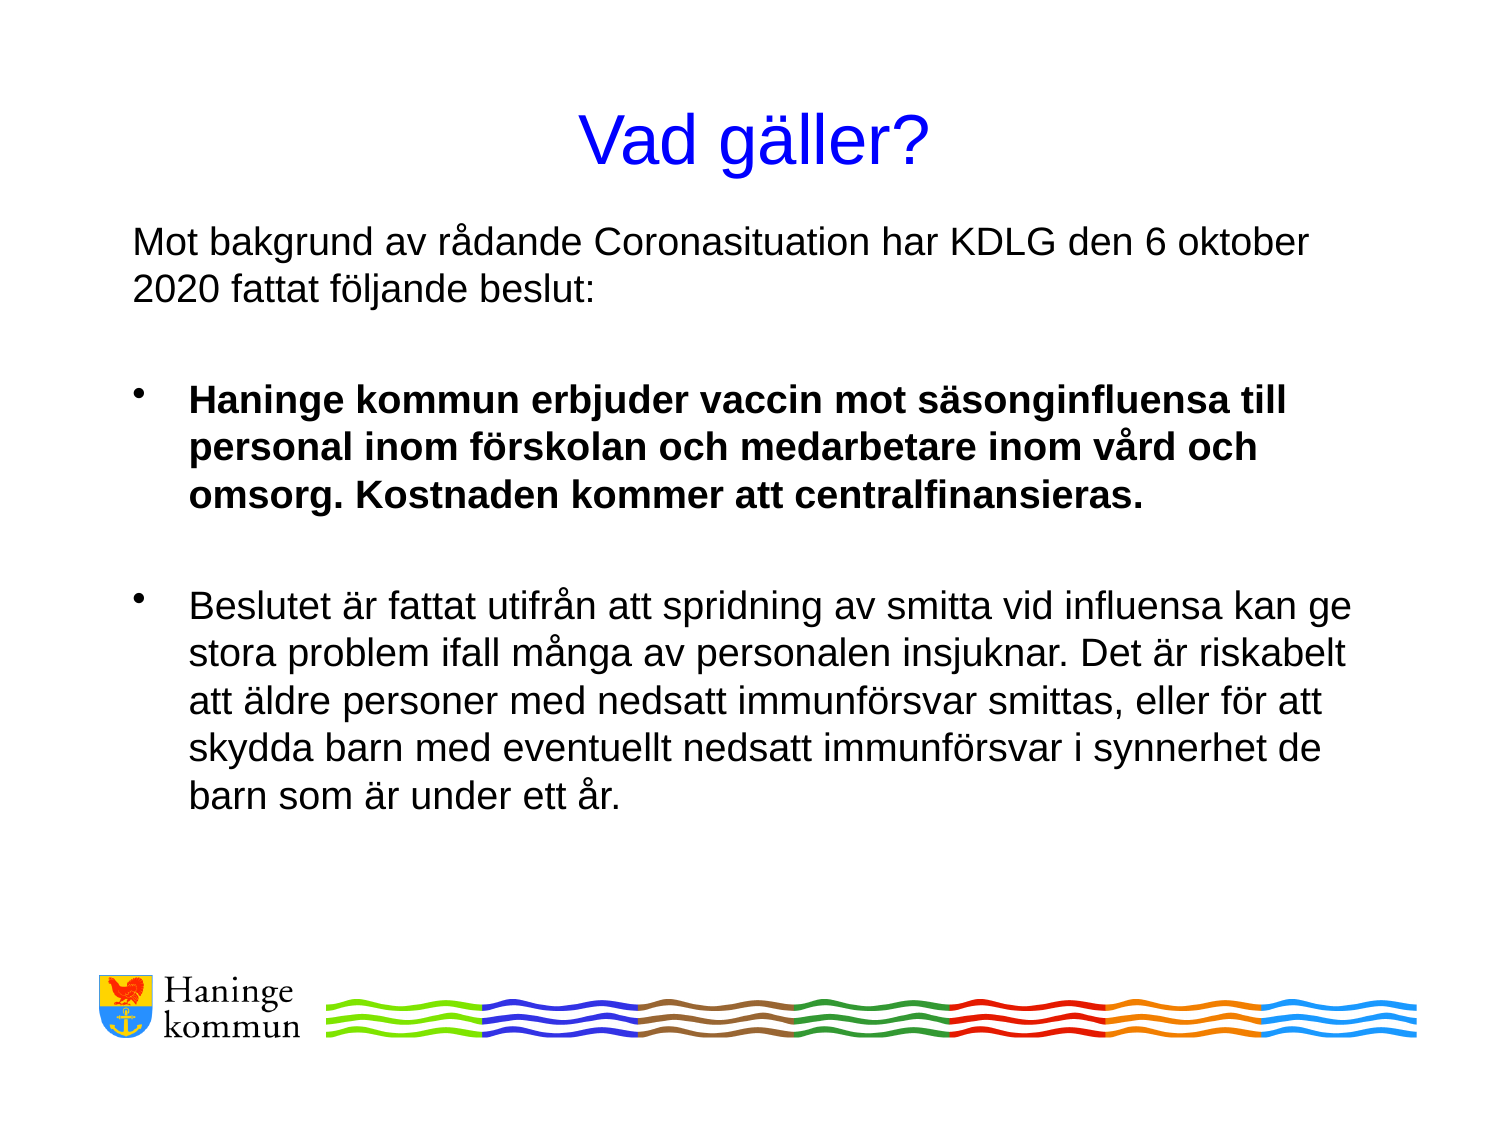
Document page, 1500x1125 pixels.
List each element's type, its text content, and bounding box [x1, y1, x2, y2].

title Vad gäller? [117, 42, 1393, 208]
picture [326, 999, 1417, 1038]
list Mot bakgrund av rådande Coronasituation har KDLG den 6 oktober 2020 fattat följande beslut: Haninge kommun erbjuder vaccin mot säsonginfluensa till personal inom förskolan och medarbetare inom vård och omsorg. Kostnaden kommer att centralfinansieras. Beslutet är fattat utifrån att spridning av smitta vid influensa kan ge stora problem ifall många av personalen insjuknar. Det är riskabelt att äldre personer med nedsatt immunförsvar smittas, eller för att skydda barn med eventuellt nedsatt immunförsvar i synnerhet de barn som är under ett år. [117, 208, 1393, 1000]
picture [99, 975, 300, 1038]
